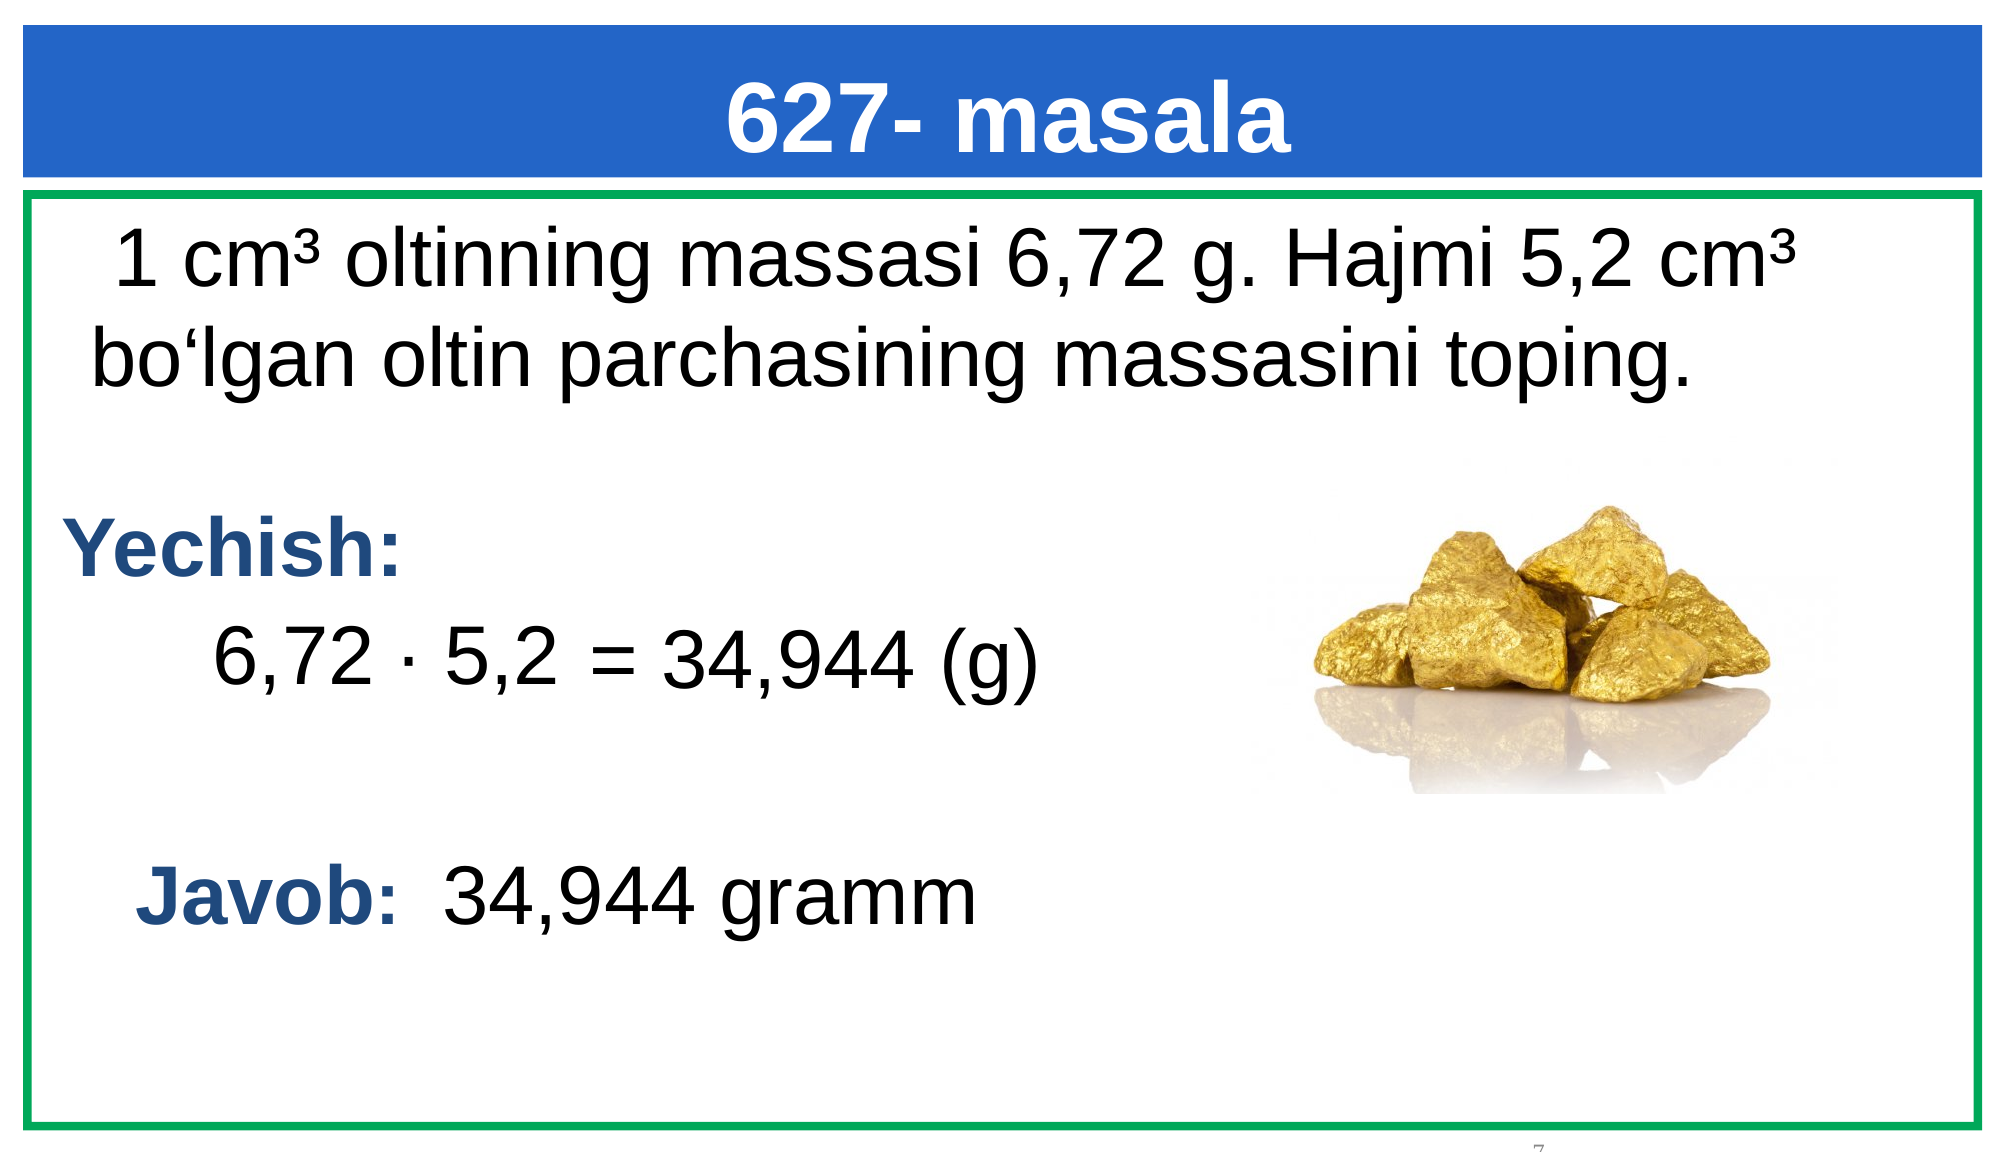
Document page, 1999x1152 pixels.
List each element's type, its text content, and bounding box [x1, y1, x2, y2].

slide_number 7 [1194, 1136, 1545, 1152]
picture [1251, 426, 1839, 794]
text_box 6,72 ∙ 5,2 [174, 593, 576, 709]
text_box 627- masala [710, 45, 1307, 180]
text_box Javob: 34,944 gramm [120, 783, 1370, 949]
text_box = 34,944 (g) [575, 597, 1057, 713]
text_box Yechish: [47, 436, 443, 601]
text_box 1 cm³ oltinning massasi 6,72 g. Hajmi 5,2 cm³ bo‘lgan oltin parchasining massasini toping. [75, 195, 1942, 411]
